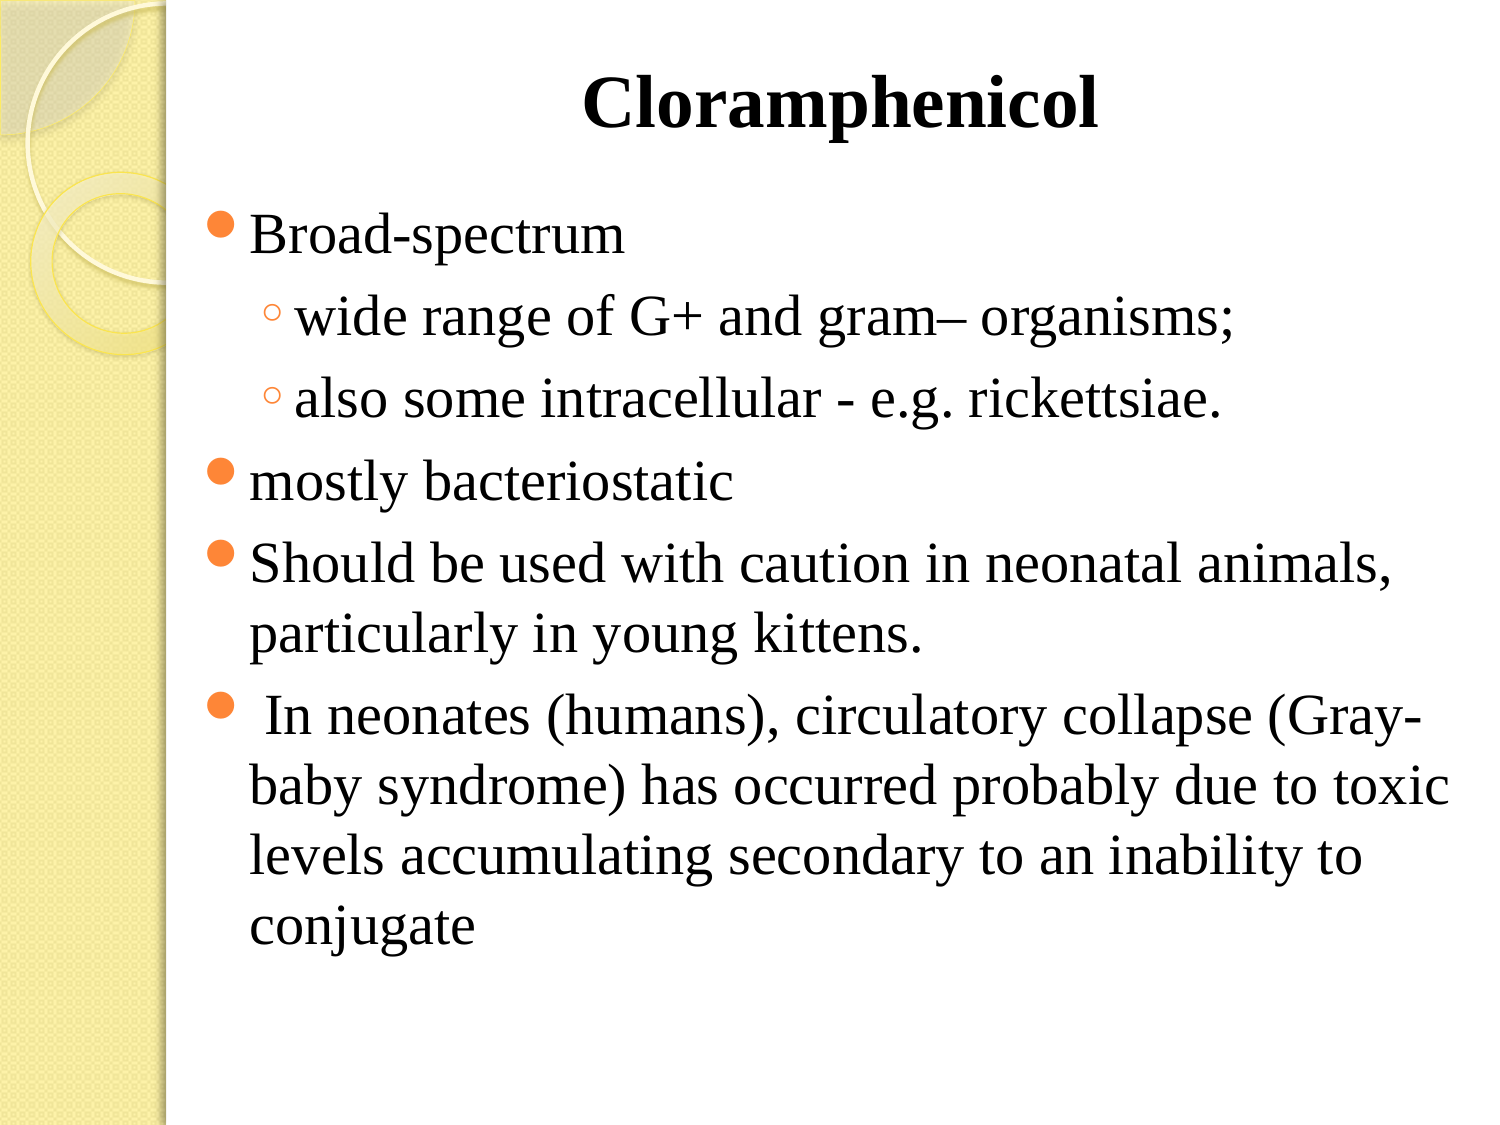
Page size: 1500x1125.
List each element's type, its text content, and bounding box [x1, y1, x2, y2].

title Cloramphenicol [235, 45, 1466, 150]
list Broad-spectrum wide range of G+ and gram– organisms; also some intracellular - e.g. rickettsiae. mostly bacteriostatic Should be used with caution in neonatal animals, particularly in young kittens. In neonates (humans), circulatory collapse (Gray-baby syndrome) has occurred probably due to toxic levels accumulating secondary to an inability to conjugate [174, 187, 1466, 1063]
